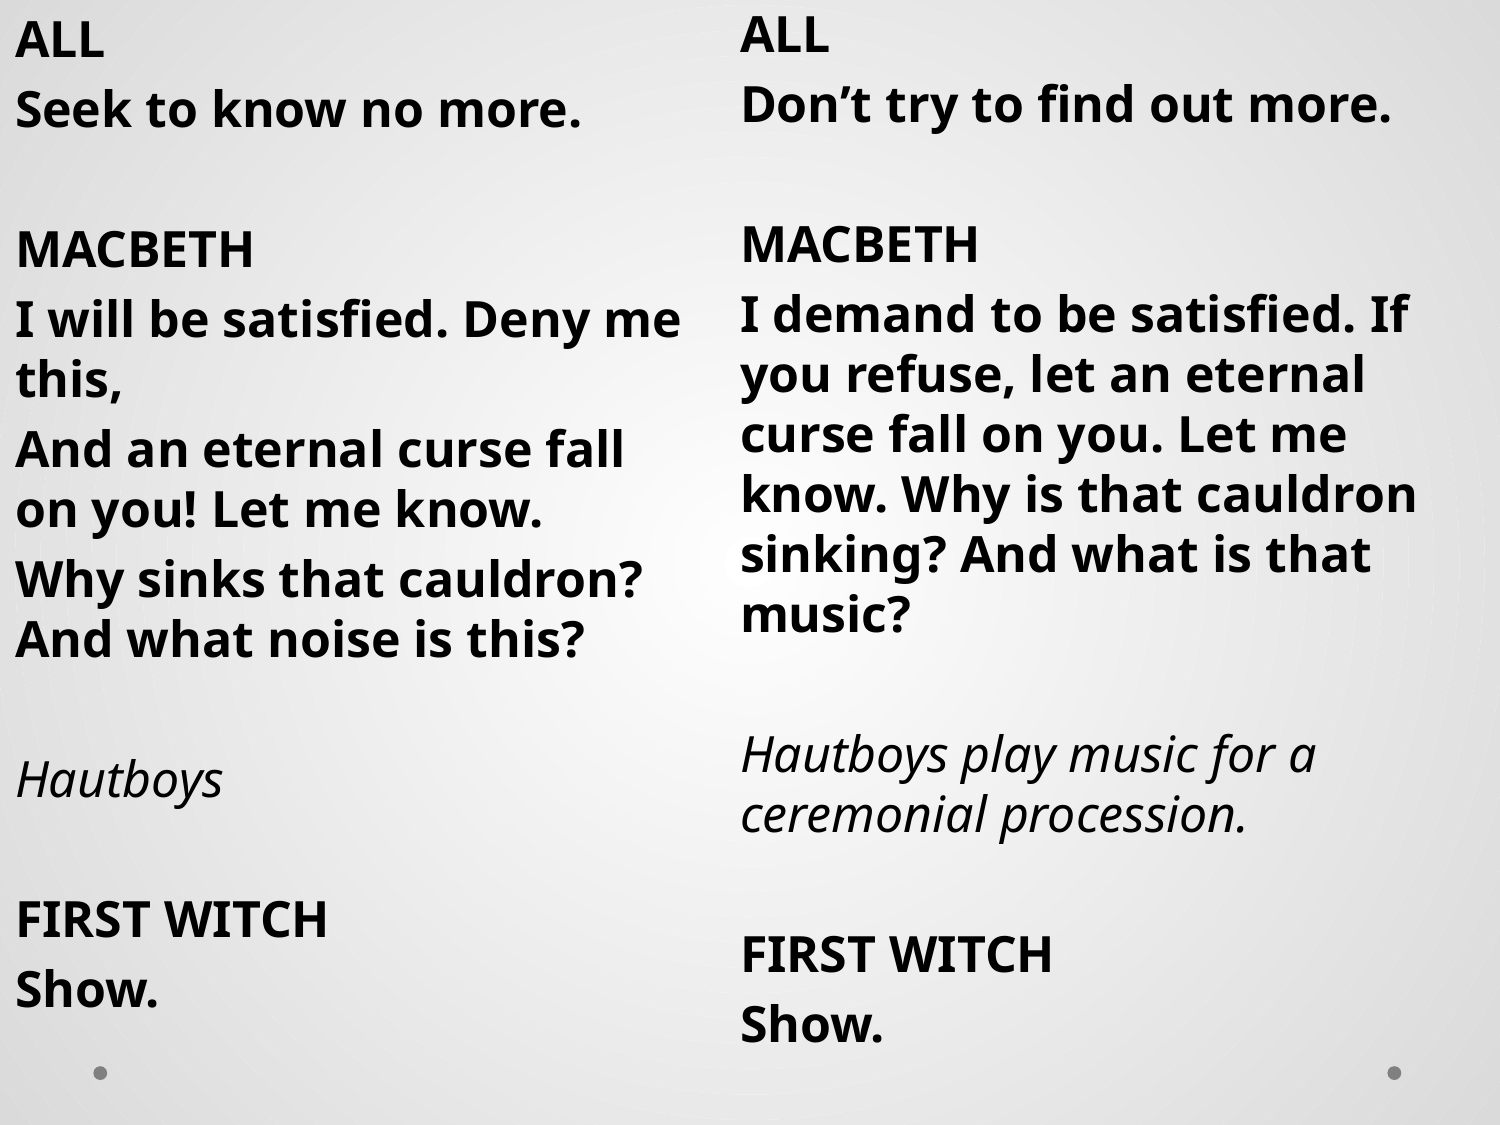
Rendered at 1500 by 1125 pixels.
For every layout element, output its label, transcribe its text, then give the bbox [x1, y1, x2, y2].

text_box ALL Don’t try to find out more. MACBETH I demand to be satisfied. If you refuse, let an eternal curse fall on you. Let me know. Why is that cauldron sinking? And what is that music? Hautboys play music for a ceremonial procession. FIRST WITCH Show. [724, 0, 1496, 1120]
list ALL Seek to know no more. MACBETH I will be satisfied. Deny me this, And an eternal curse fall on you! Let me know. Why sinks that cauldron? And what noise is this? Hautboys FIRST WITCH Show. [0, 0, 713, 1125]
